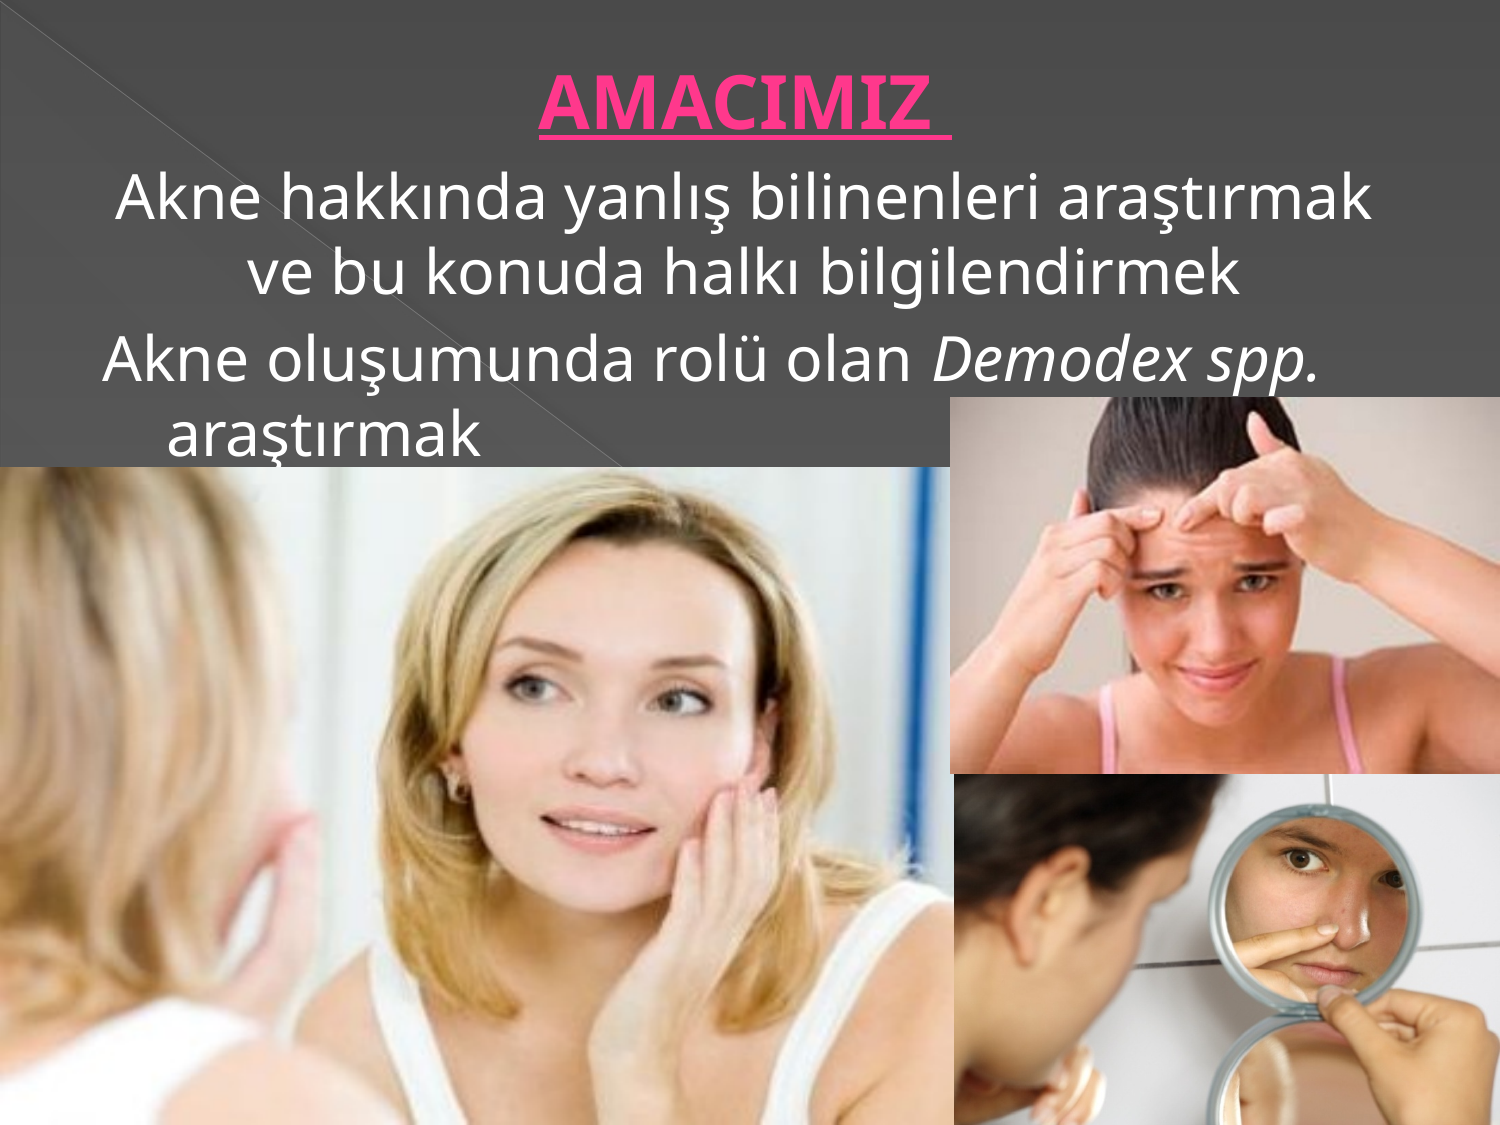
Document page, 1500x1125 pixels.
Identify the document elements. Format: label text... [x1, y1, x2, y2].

picture [0, 396, 1500, 1125]
list AMACIMIZ Akne hakkında yanlış bilinenleri araştırmak ve bu konuda halkı bilgilendirmek Akne oluşumunda rolü olan Demodex spp. araştırmak [70, 46, 1421, 455]
